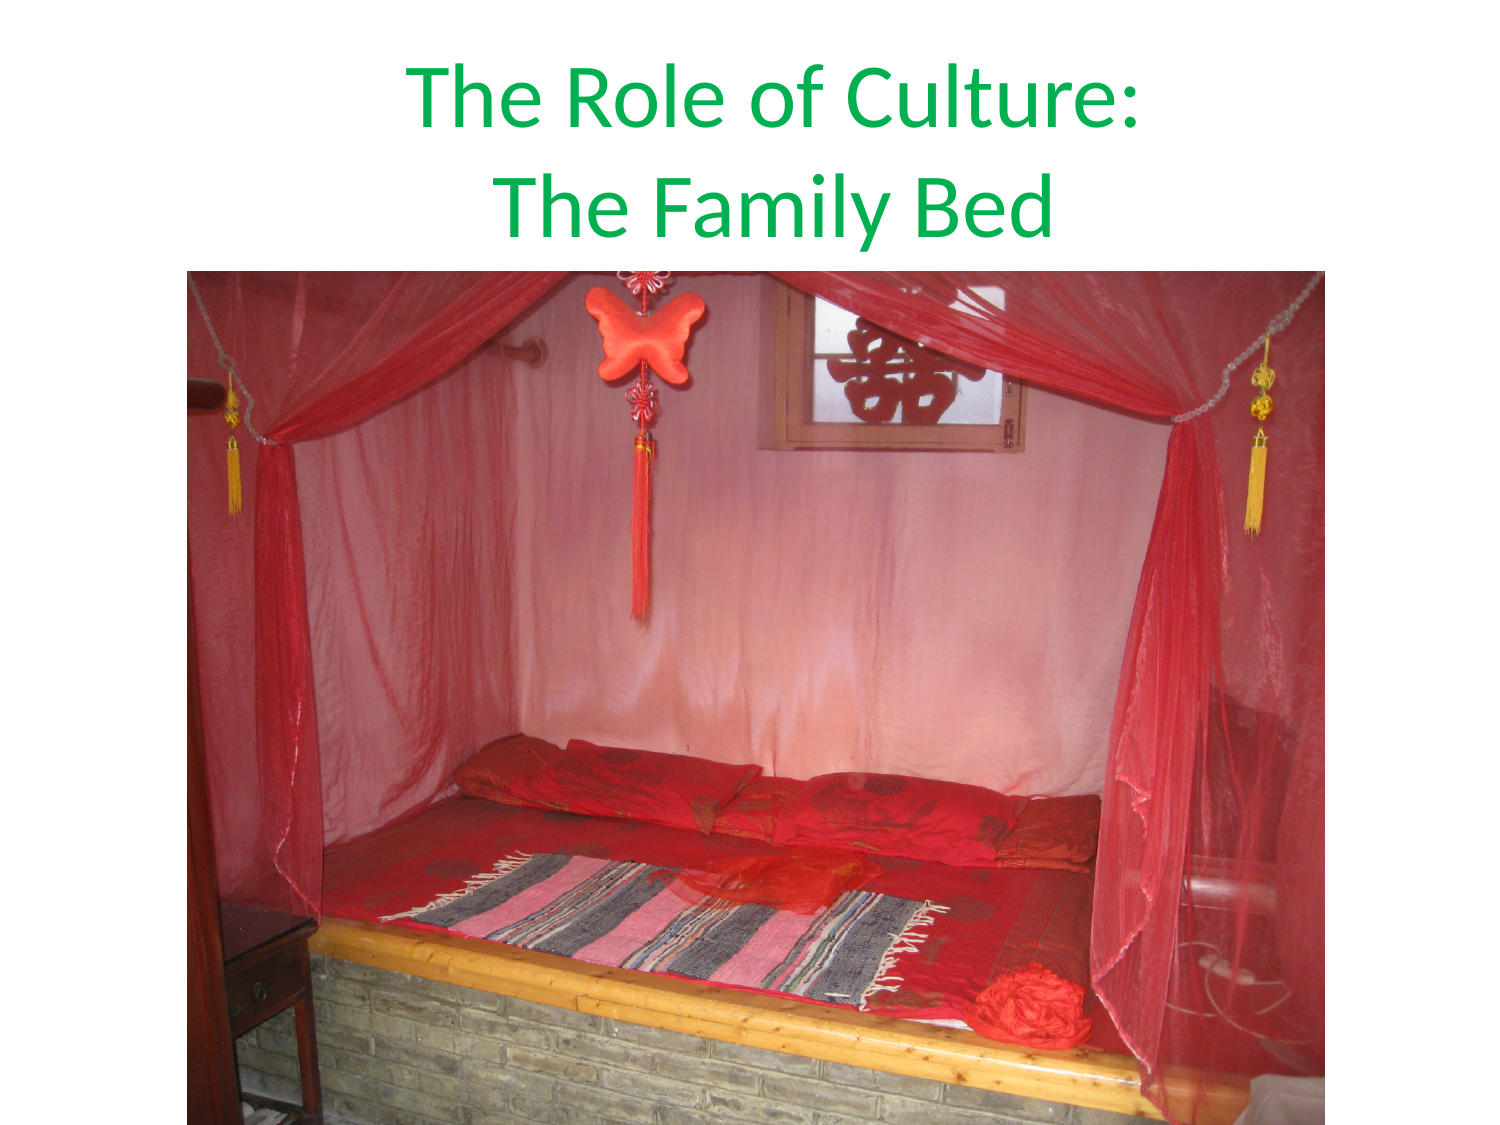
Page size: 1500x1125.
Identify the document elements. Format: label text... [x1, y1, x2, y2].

picture [187, 271, 1326, 1125]
subtitle [187, 187, 1388, 1100]
title The Role of Culture: The Family Bed [137, 24, 1413, 267]
